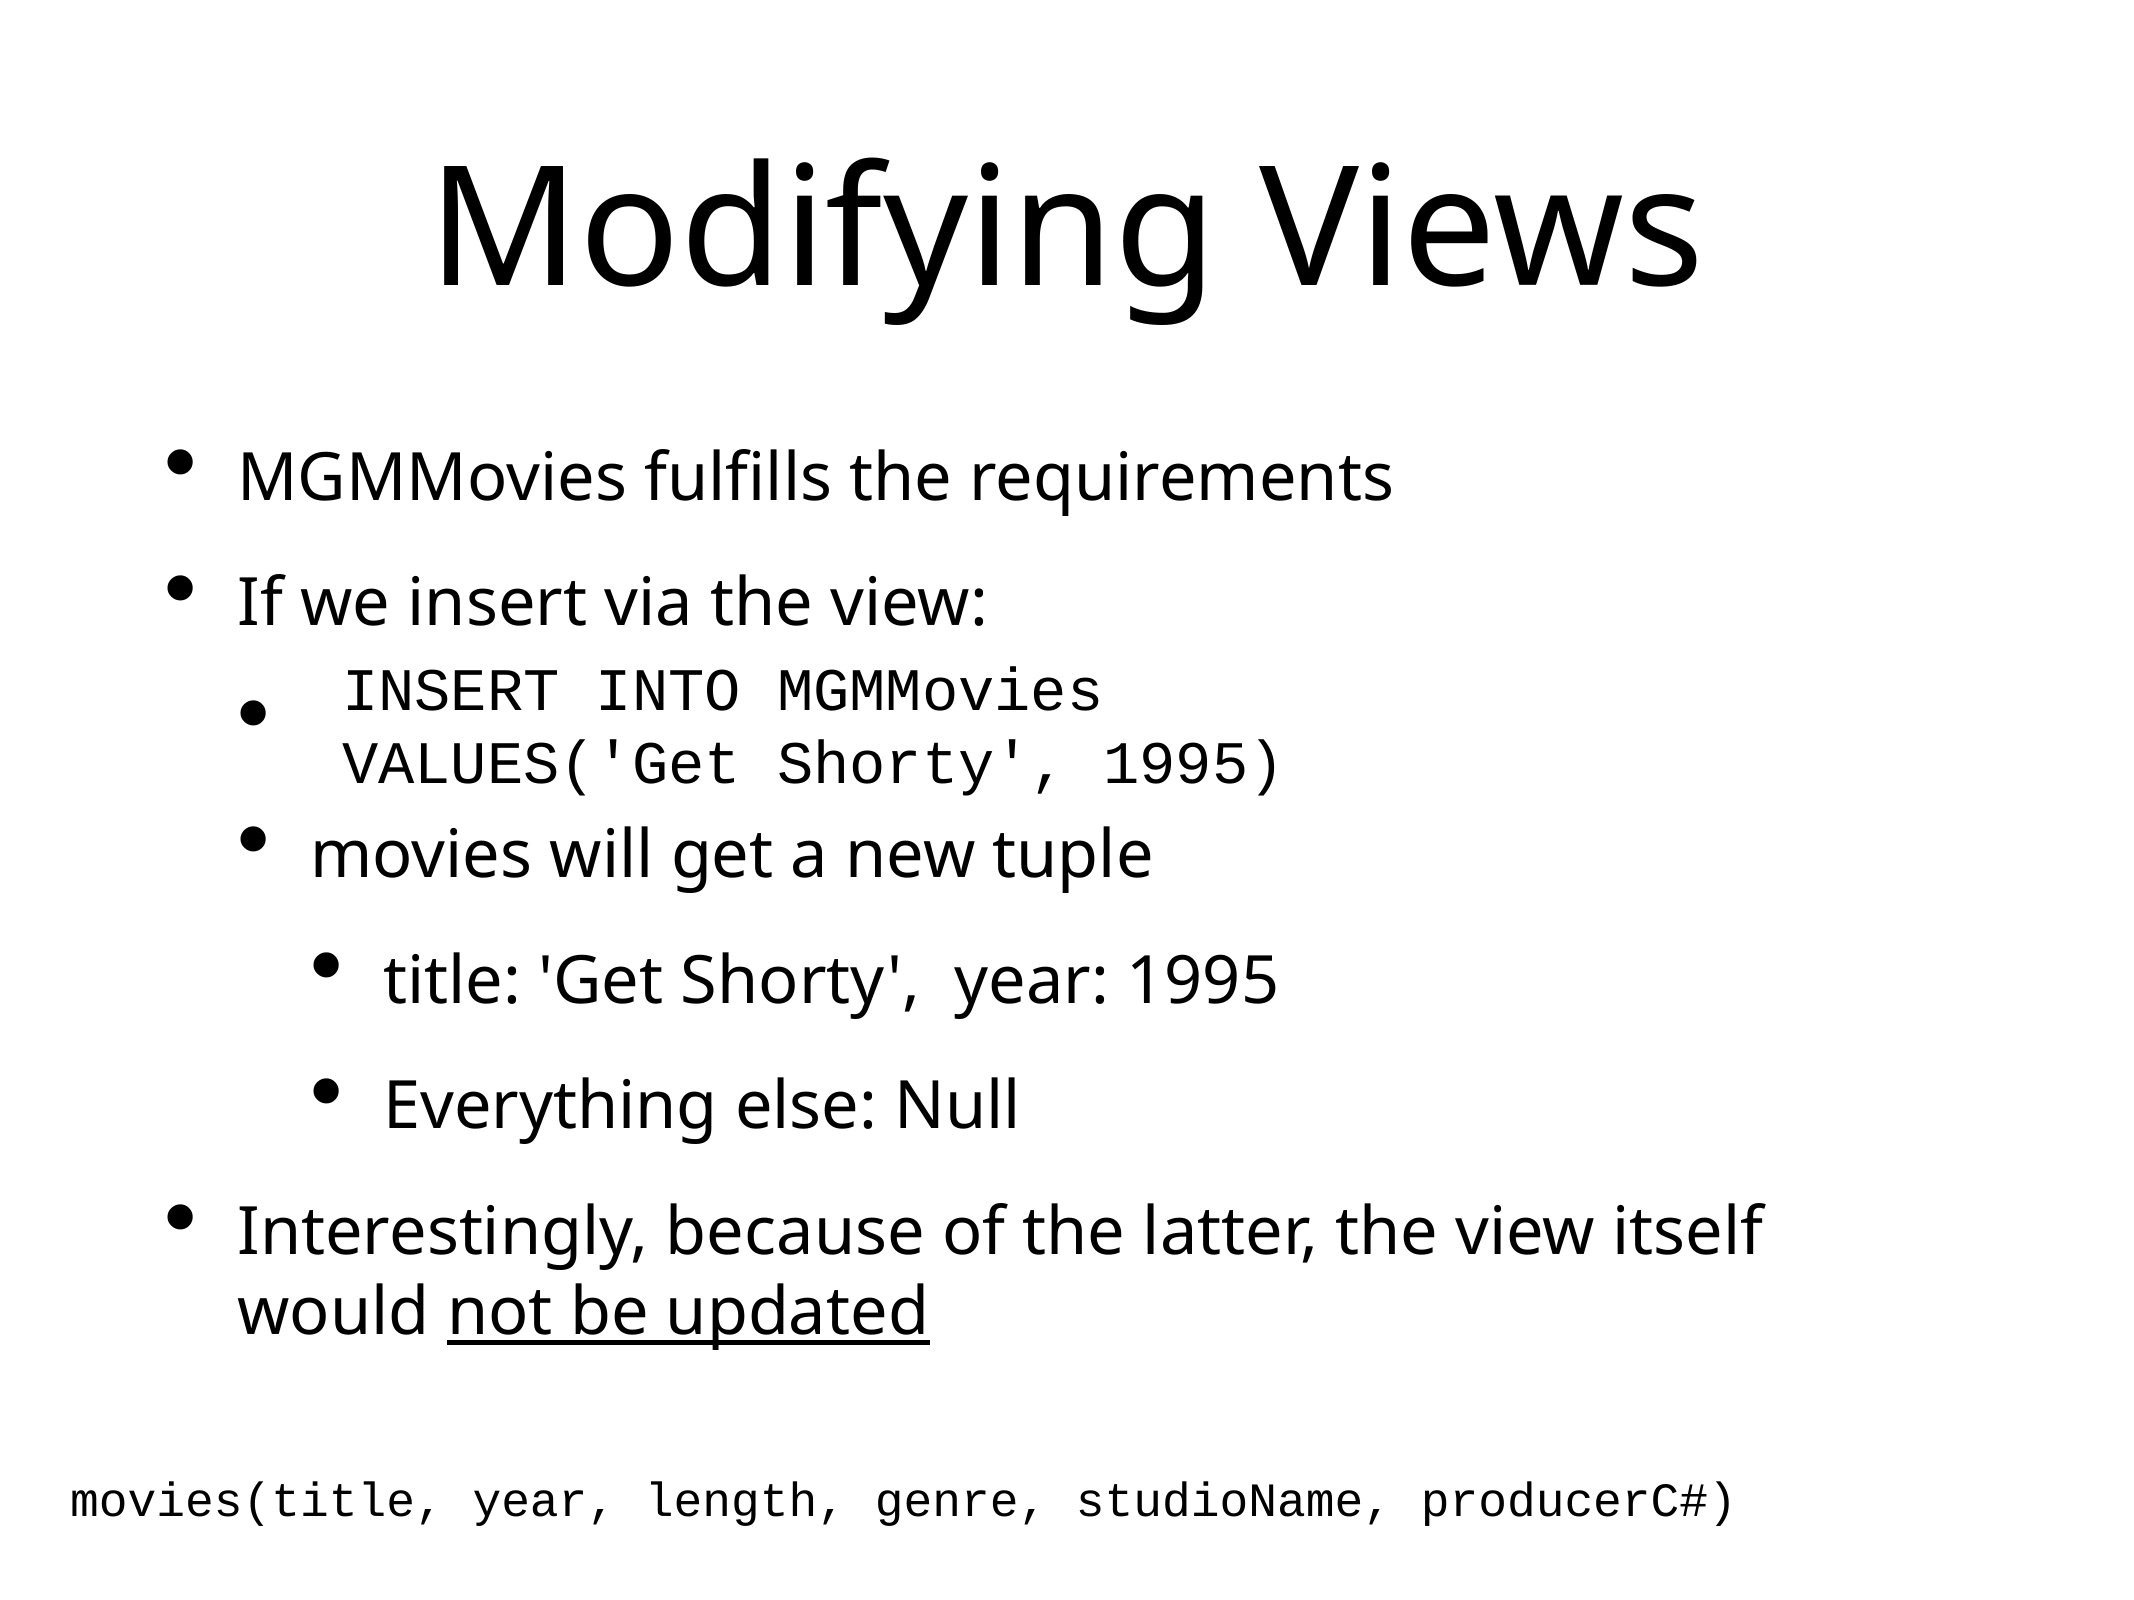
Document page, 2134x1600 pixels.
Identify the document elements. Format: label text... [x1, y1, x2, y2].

list MGMMovies fulfills the requirements If we insert via the view: movies will get a new tuple title: 'Get Shorty', year: 1995 Everything else: Null Interestingly, because of the latter, the view itself would not be updated [155, 424, 1978, 1457]
text_box INSERT INTO MGMMovies VALUES('Get Shorty', 1995) [333, 642, 1294, 804]
text_box movies(title, year, length, genre, studioName, producerC#) [61, 1459, 1747, 1534]
title Modifying Views [155, 41, 1978, 397]
